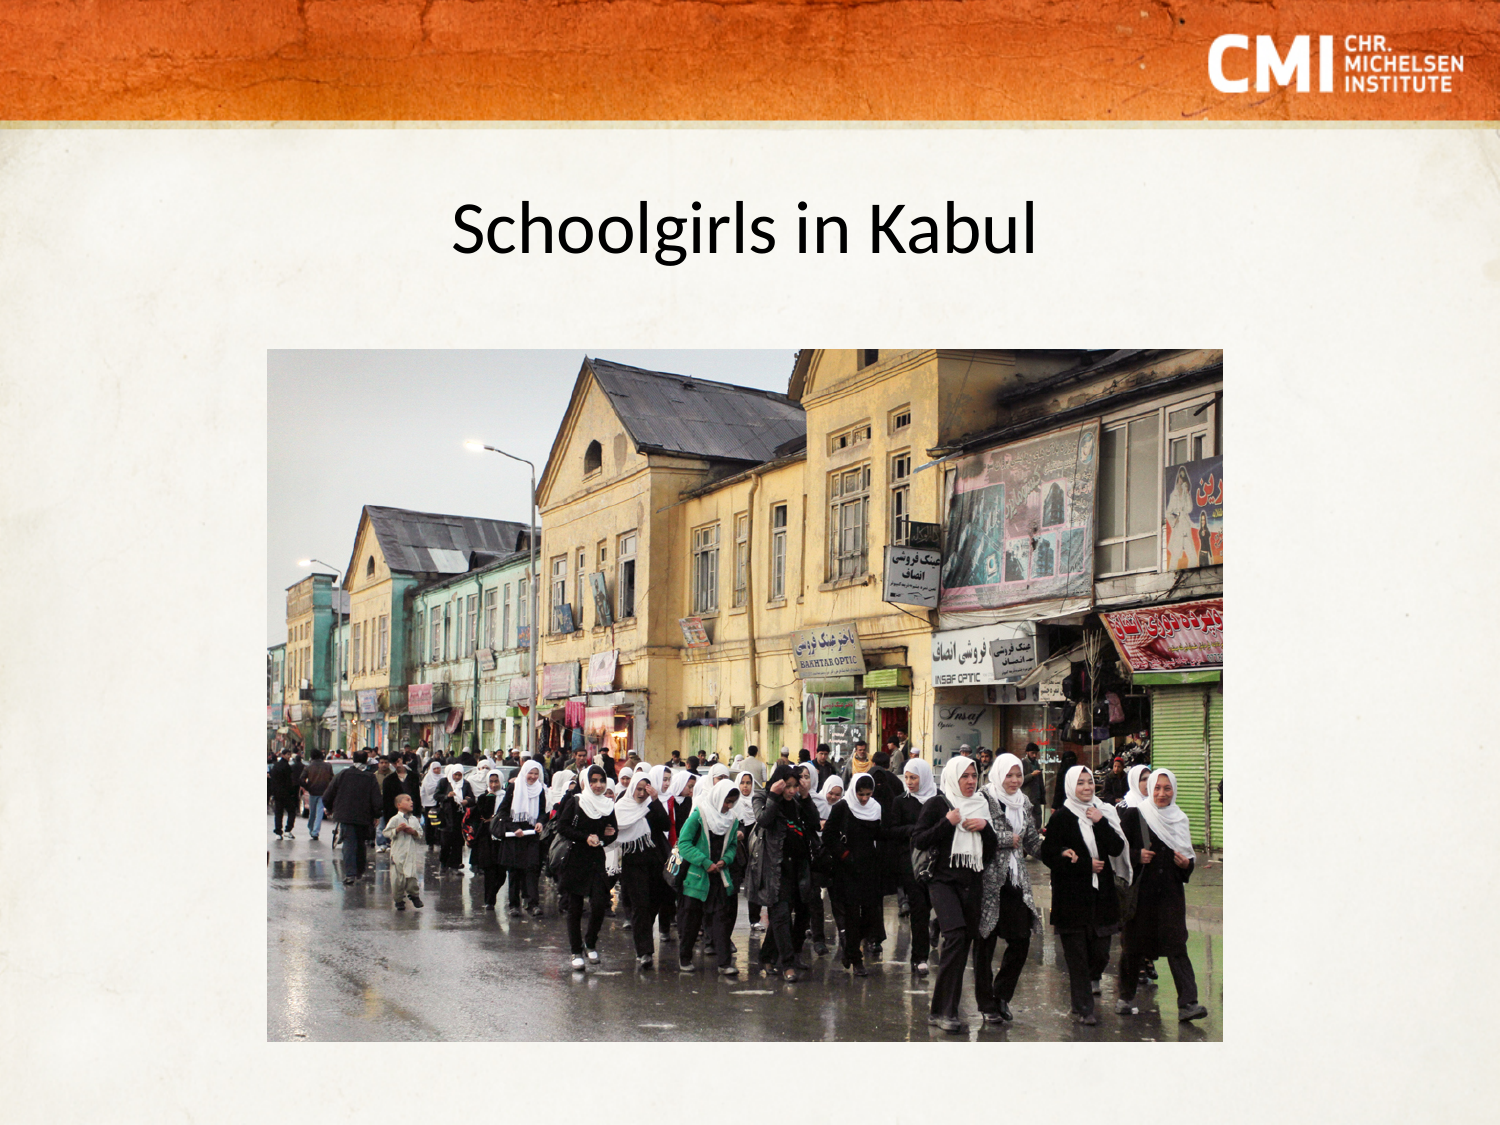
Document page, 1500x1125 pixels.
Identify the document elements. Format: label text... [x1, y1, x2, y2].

picture [0, 0, 1500, 1125]
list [267, 349, 1223, 1042]
title Schoolgirls in Kabul [70, 163, 1421, 278]
